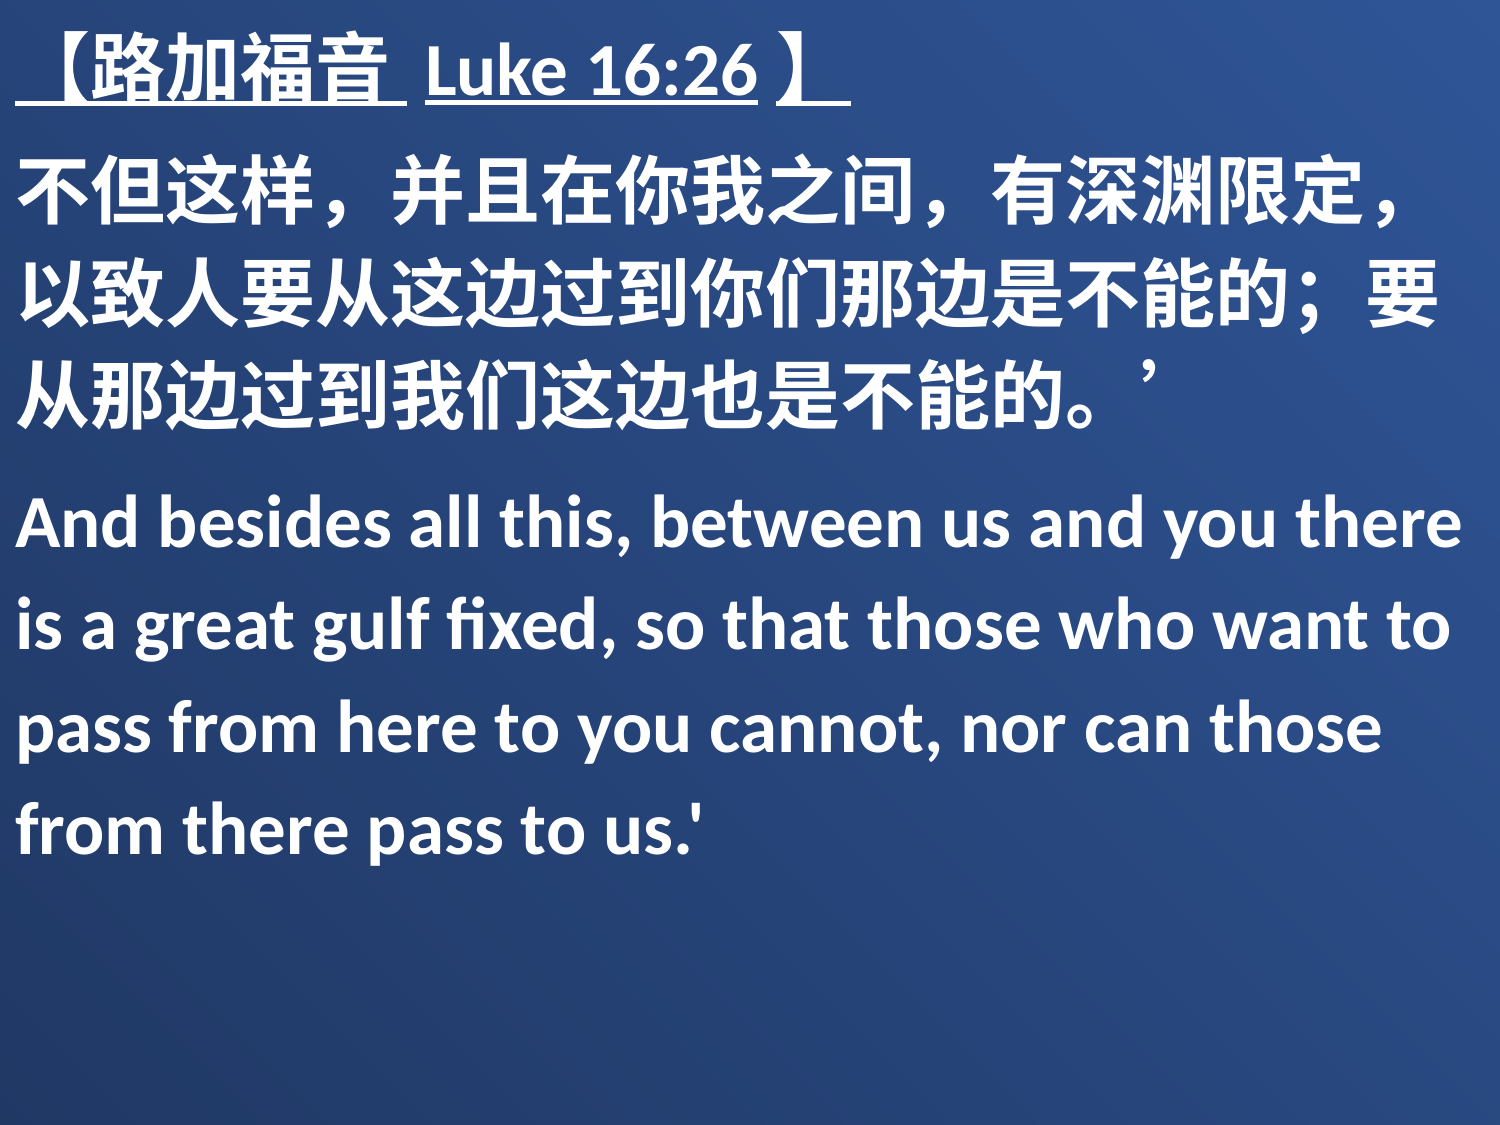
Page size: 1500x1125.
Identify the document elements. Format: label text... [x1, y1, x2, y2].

subtitle 【路加福音 Luke 16:26】 不但这样，并且在你我之间，有深渊限定，以致人要从这边过到你们那边是不能的；要从那边过到我们这边也是不能的。’ And besides all this, between us and you there is a great gulf fixed, so that those who want to pass from here to you cannot, nor can those from there pass to us.' [0, 0, 1500, 1125]
